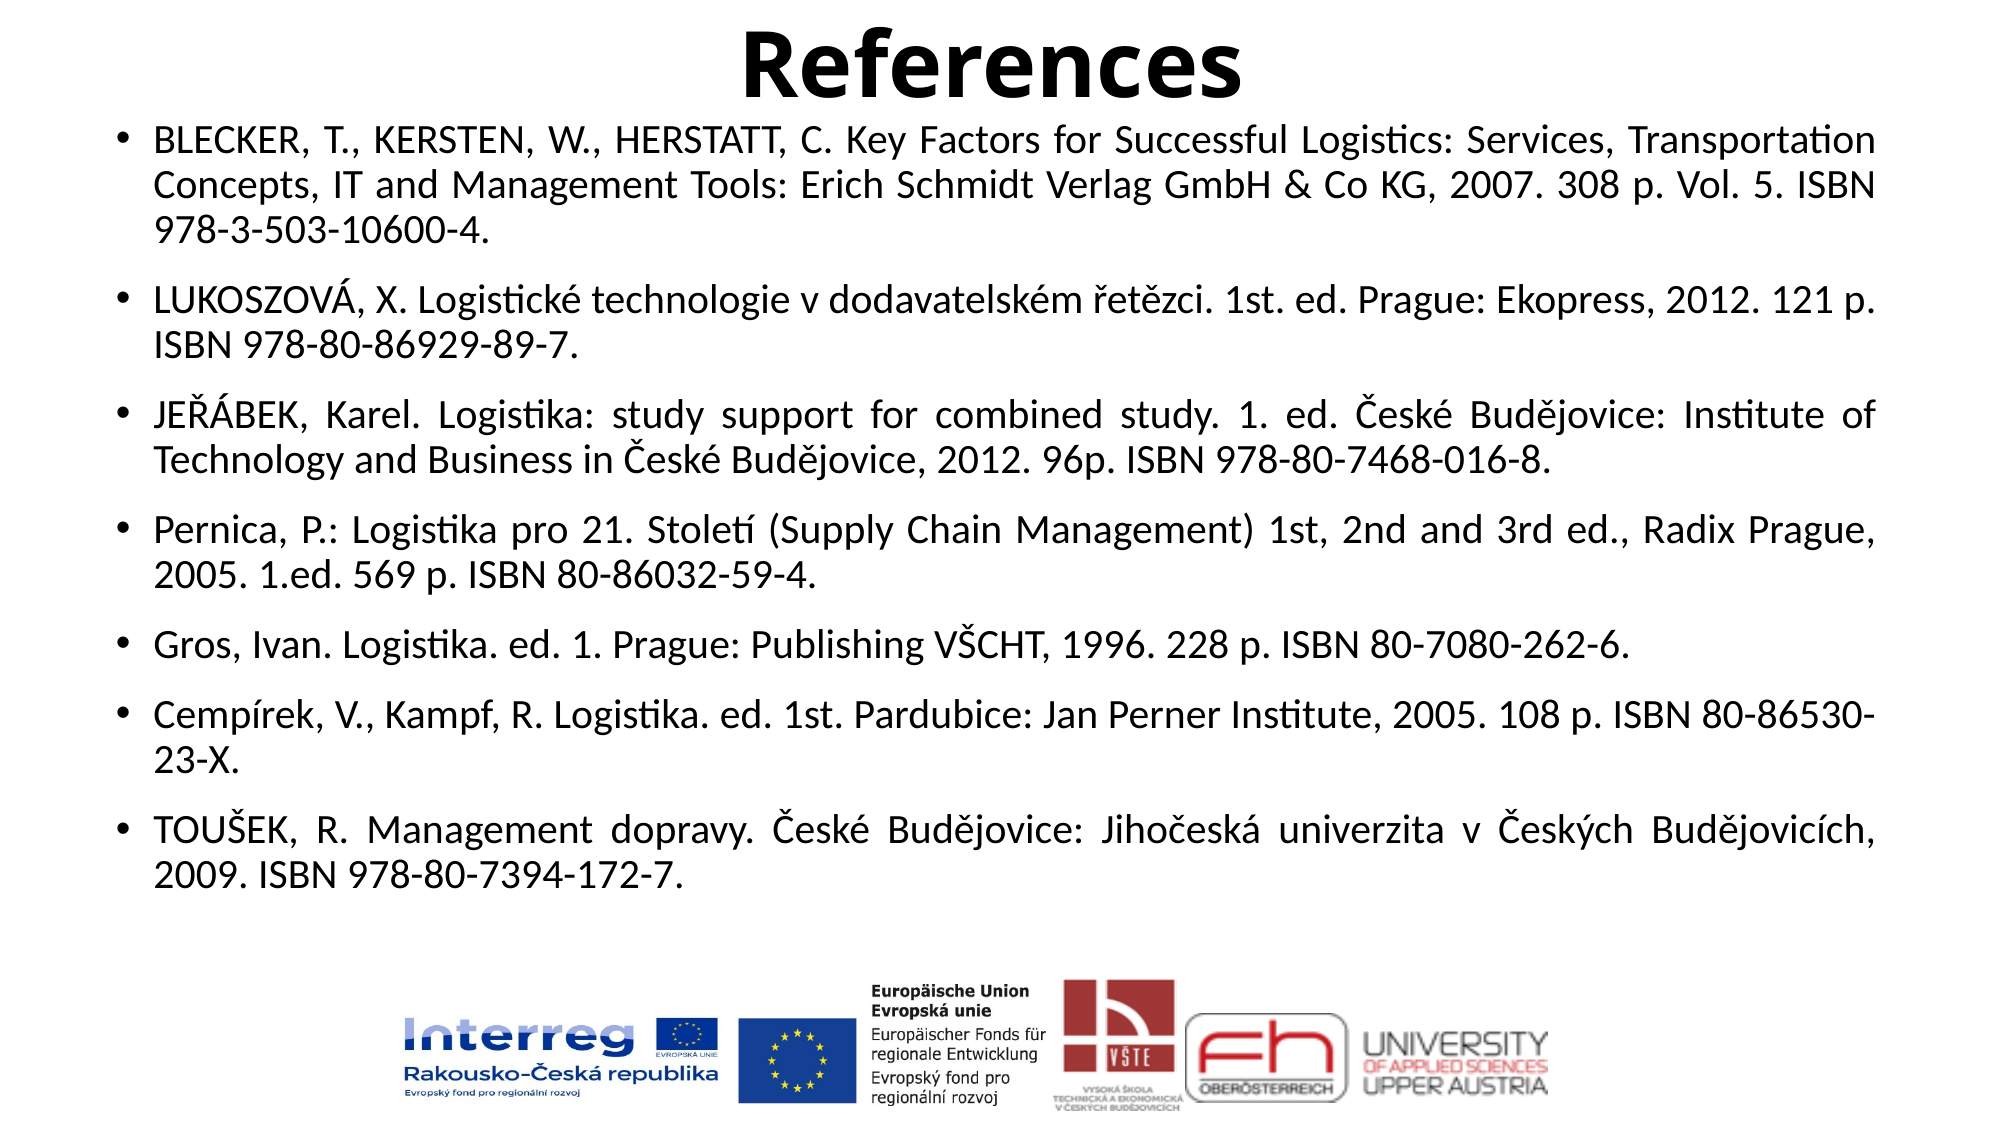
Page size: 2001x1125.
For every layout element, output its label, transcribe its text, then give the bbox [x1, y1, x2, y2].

list BLECKER, T., KERSTEN, W., HERSTATT, C. Key Factors for Successful Logistics: Services, Transportation Concepts, IT and Management Tools: Erich Schmidt Verlag GmbH & Co KG, 2007. 308 p. Vol. 5. ISBN 978-3-503-10600-4. LUKOSZOVÁ, X. Logistické technologie v dodavatelském řetězci. 1st. ed. Prague: Ekopress, 2012. 121 p. ISBN 978-80-86929-89-7. JEŘÁBEK, Karel. Logistika: study support for combined study. 1. ed. České Budějovice: Institute of Technology and Business in České Budějovice, 2012. 96p. ISBN 978-80-7468-016-8. Pernica, P.: Logistika pro 21. Století (Supply Chain Management) 1st, 2nd and 3rd ed., Radix Prague, 2005. 1.ed. 569 p. ISBN 80-86032-59-4. Gros, Ivan. Logistika. ed. 1. Prague: Publishing VŠCHT, 1996. 228 p. ISBN 80-7080-262-6. Cempírek, V., Kampf, R. Logistika. ed. 1st. Pardubice: Jan Perner Institute, 2005. 108 p. ISBN 80-86530-23-X. TOUŠEK, R. Management dopravy. České Budějovice: Jihočeská univerzita v Českých Budějovicích, 2009. ISBN 978-80-7394-172-7. [100, 109, 1893, 1008]
picture [1053, 979, 1184, 1111]
picture [374, 984, 1046, 1125]
title References [128, 0, 1854, 109]
picture [1185, 1013, 1548, 1103]
